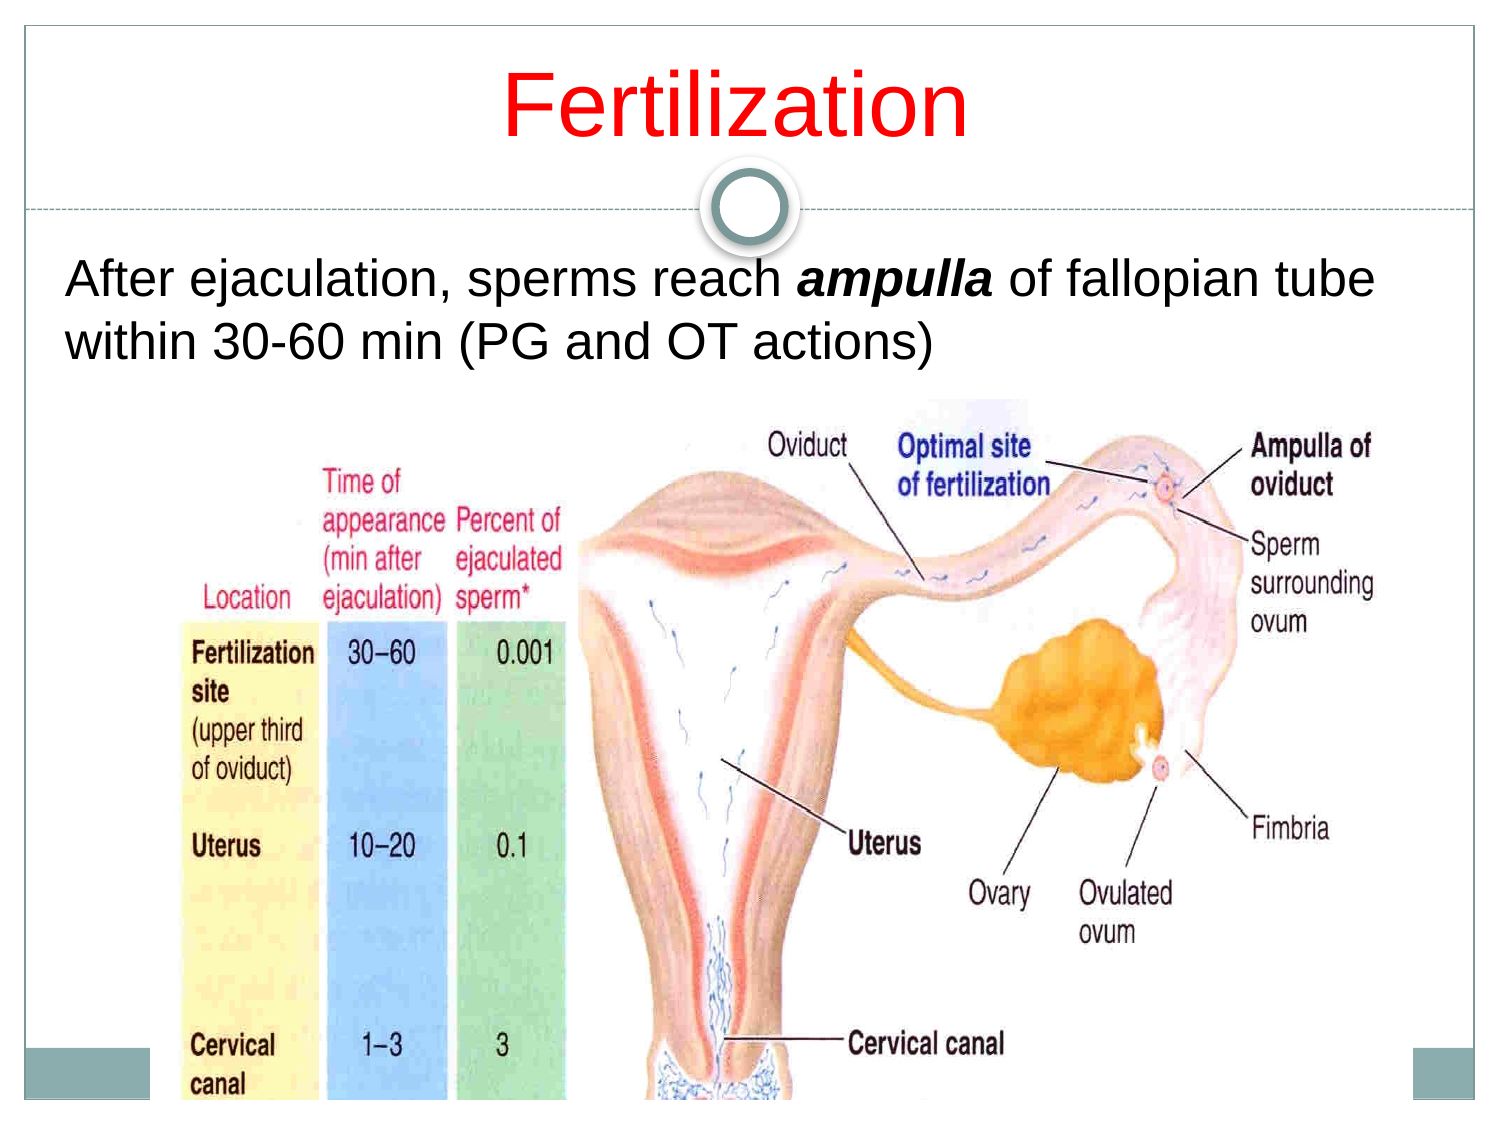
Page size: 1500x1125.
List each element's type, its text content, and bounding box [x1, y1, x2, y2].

text_box After ejaculation, sperms reach ampulla of fallopian tube within 30-60 min (PG and OT actions) [50, 237, 1438, 378]
picture [149, 399, 1413, 1101]
title Fertilization [49, 37, 1450, 162]
